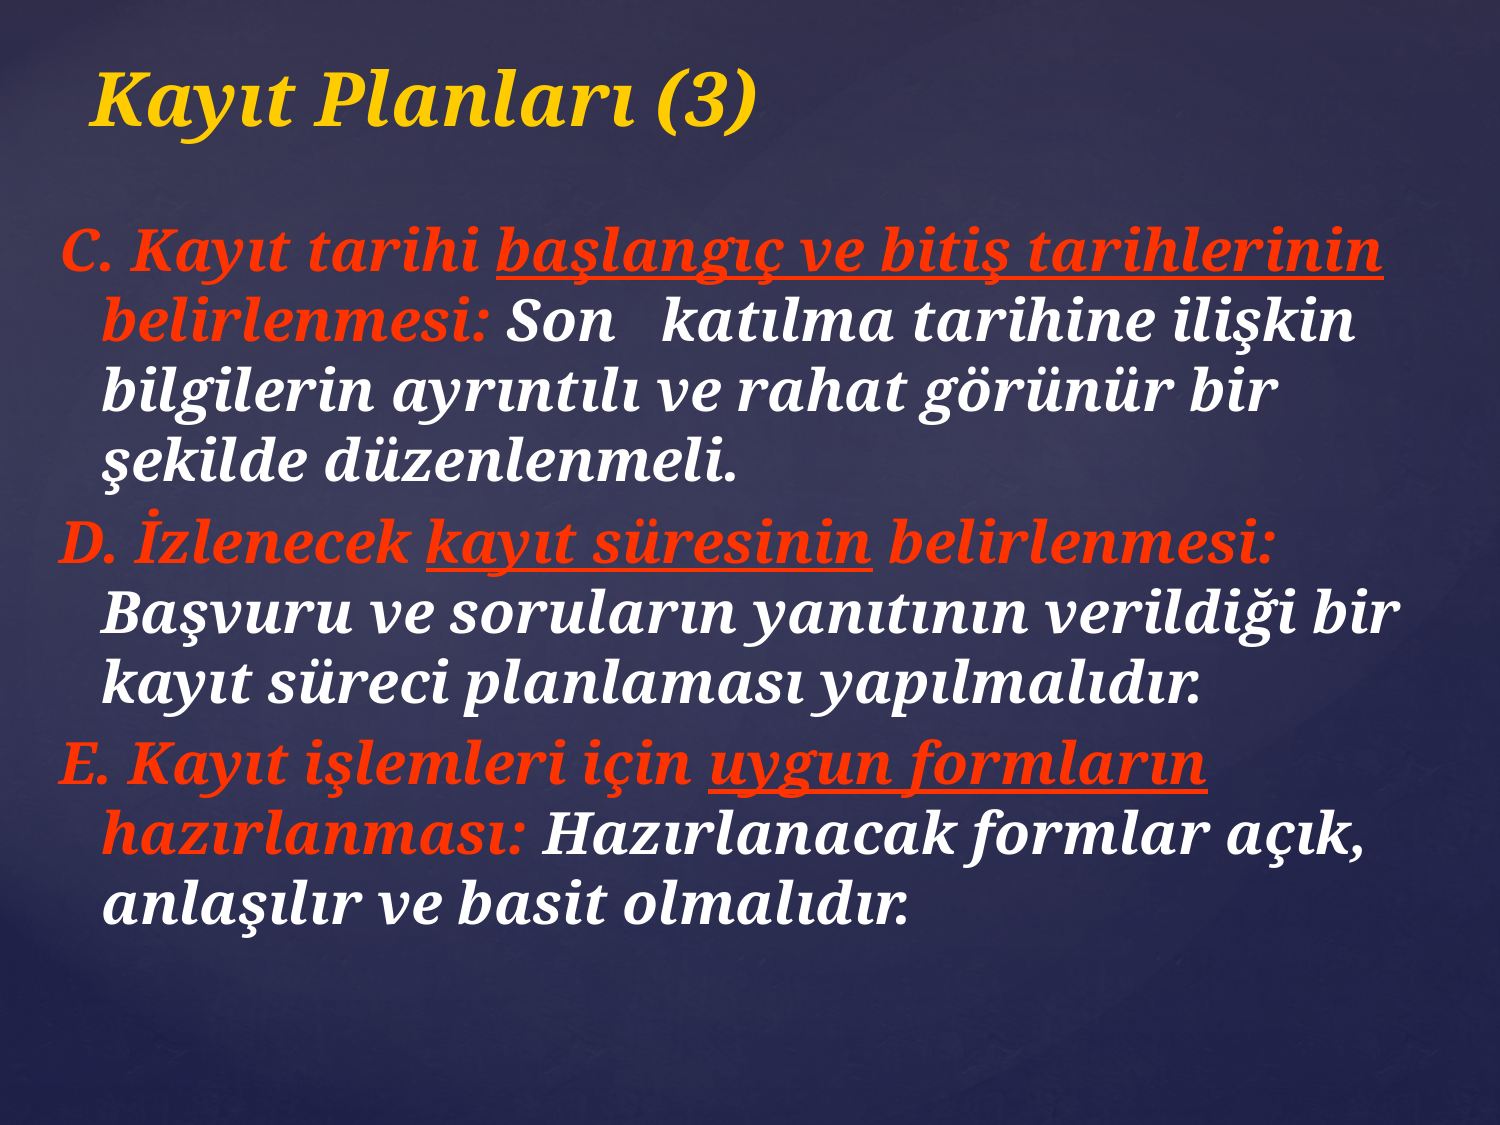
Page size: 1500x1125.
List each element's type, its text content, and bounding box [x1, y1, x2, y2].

title Kayıt Planları (3) [75, 31, 1425, 149]
list C. Kayıt tarihi başlangıç ve bitiş tarihlerinin belirlenmesi: Son katılma tarihine ilişkin bilgilerin ayrıntılı ve rahat görünür bir şekilde düzenlenmeli. D. İzlenecek kayıt süresinin belirlenmesi: Başvuru ve soruların yanıtının verildiği bir kayıt süreci planlaması yapılmalıdır. E. Kayıt işlemleri için uygun formların hazırlanması: Hazırlanacak formlar açık, anlaşılır ve basit olmalıdır. [41, 172, 1447, 1059]
